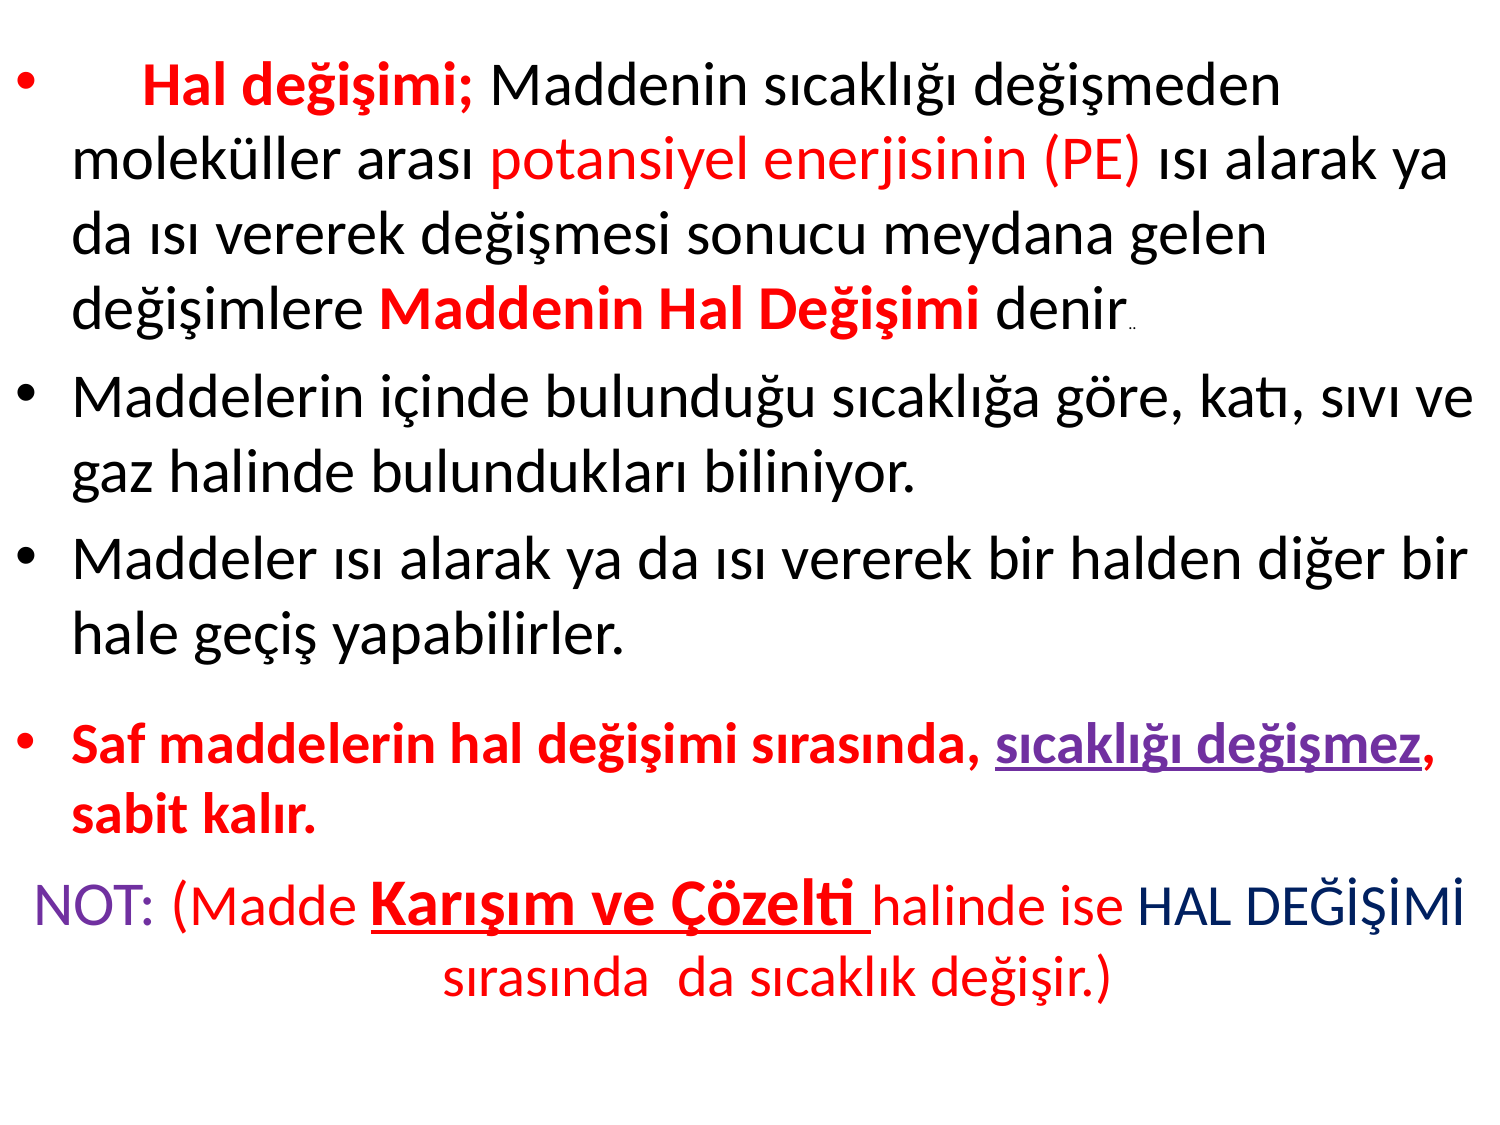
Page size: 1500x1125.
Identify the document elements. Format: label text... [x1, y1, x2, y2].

list Hal değişimi; Maddenin sıcaklığı değişmeden moleküller arası potansiyel enerjisinin (PE) ısı alarak ya da ısı vererek değişmesi sonucu meydana gelen değişimlere Maddenin Hal Değişimi denir.. Maddelerin içinde bulunduğu sıcaklığa göre, katı, sıvı ve gaz halinde bulundukları biliniyor. Maddeler ısı alarak ya da ısı vererek bir halden diğer bir hale geçiş yapabilirler. Saf maddelerin hal değişimi sırasında, sıcaklığı değişmez, sabit kalır. NOT: (Madde Karışım ve Çözelti halinde ise hal değİşİmİ sırasında da sıcaklık değişir.) [0, 35, 1500, 973]
